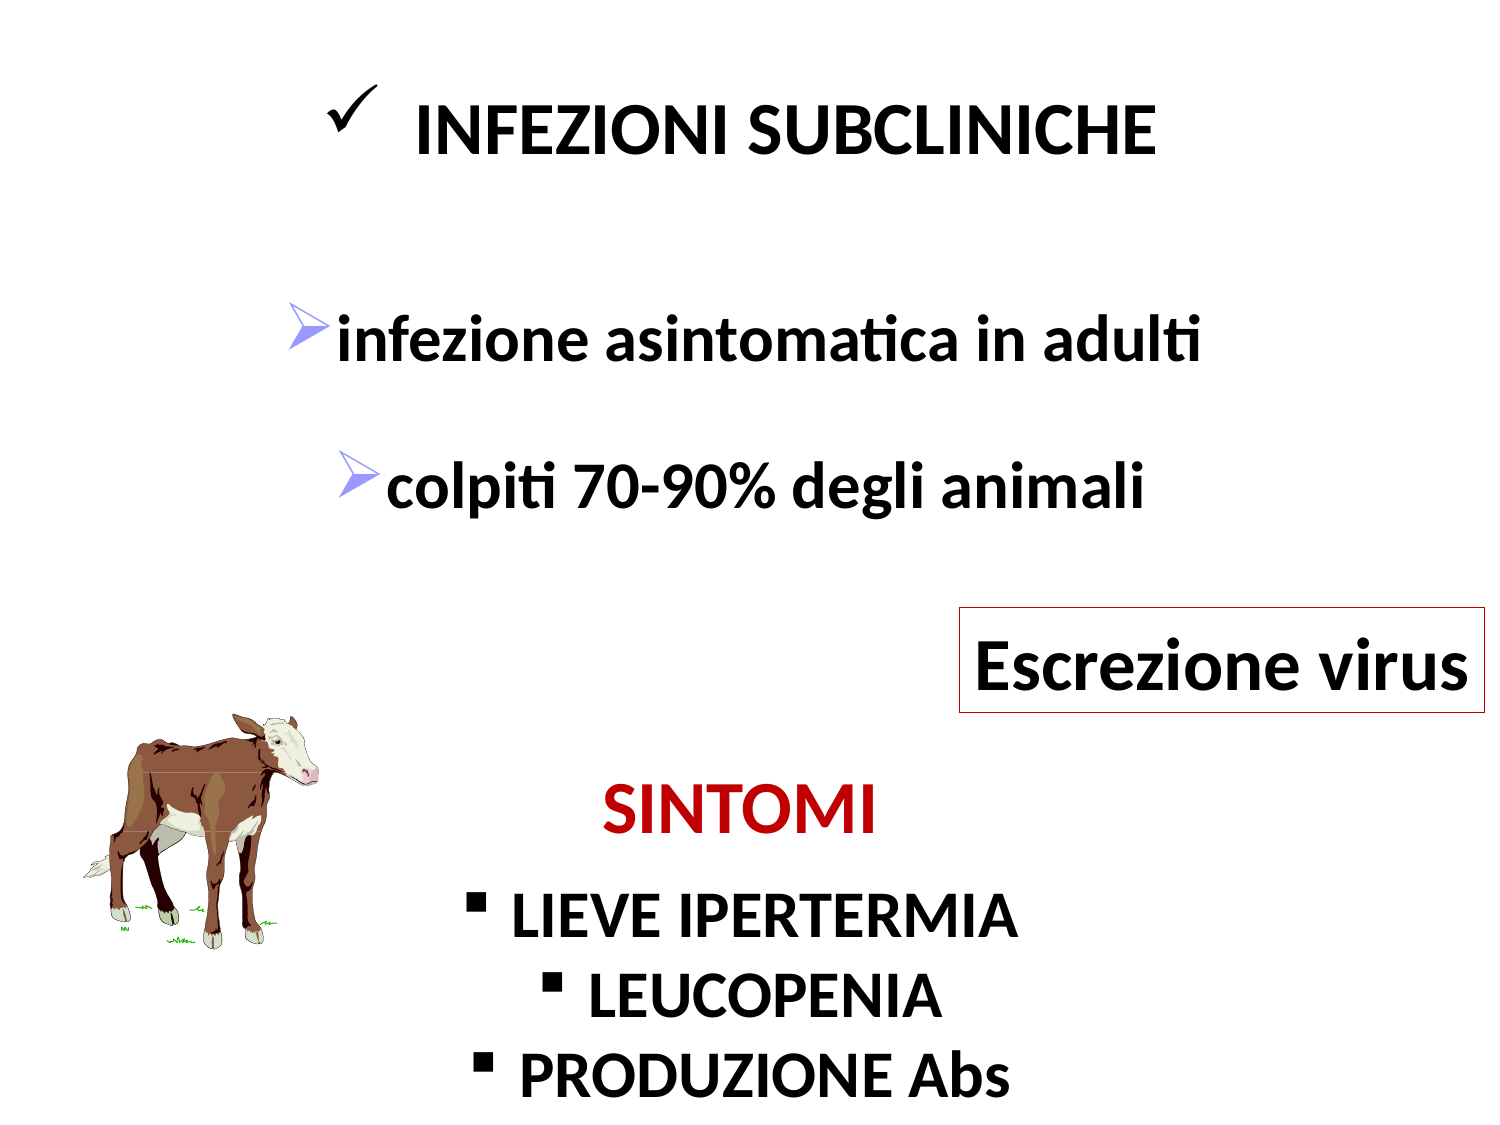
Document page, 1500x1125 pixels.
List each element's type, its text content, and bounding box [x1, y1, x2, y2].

text_box infezione asintomatica in adulti [268, 287, 1219, 383]
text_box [82, 712, 321, 951]
text_box INFEZIONI SUBCLINICHE [306, 71, 1175, 177]
text_box SINTOMI [587, 751, 894, 857]
text_box colpiti 70-90% degli animali [318, 434, 1162, 530]
text_box Escrezione virus [959, 607, 1485, 713]
text_box LIEVE IPERTERMIA LEUCOPENIA PRODUZIONE Abs [446, 863, 1035, 1118]
